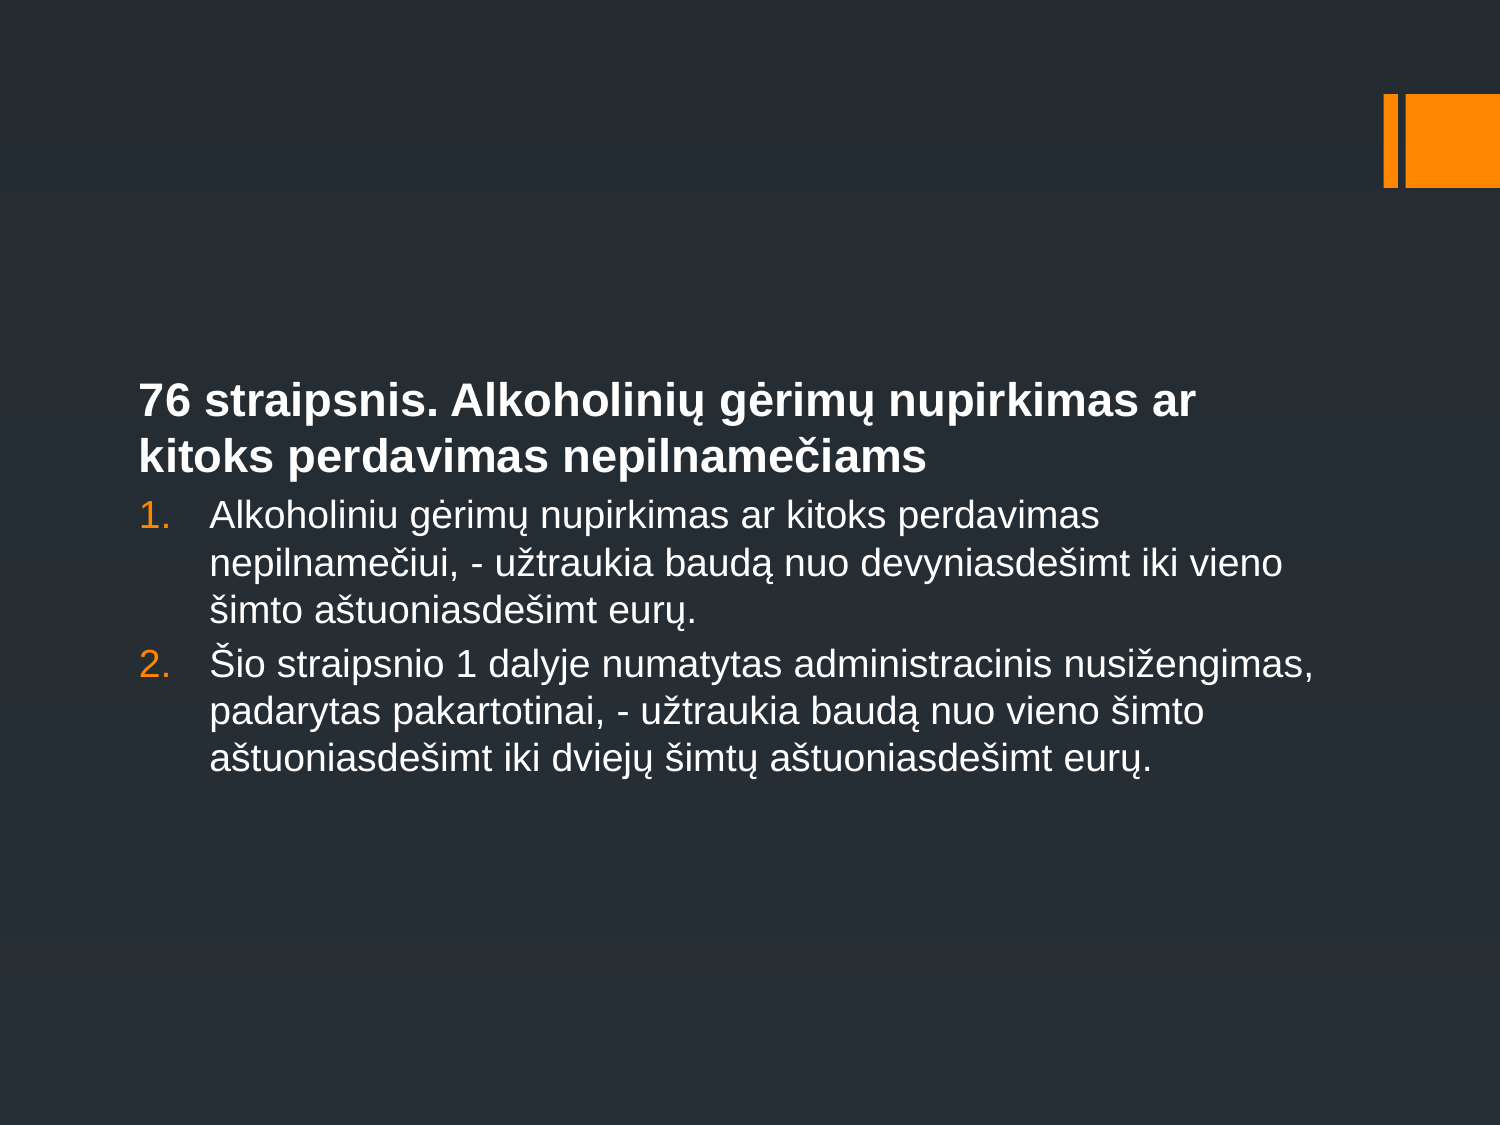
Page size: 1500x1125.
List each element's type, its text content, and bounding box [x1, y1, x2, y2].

subtitle 76 straipsnis. Alkoholinių gėrimų nupirkimas ar kitoks perdavimas nepilnamečiams Alkoholiniu gėrimų nupirkimas ar kitoks perdavimas nepilnamečiui, - užtraukia baudą nuo devyniasdešimt iki vieno šimto aštuoniasdešimt eurų. Šio straipsnio 1 dalyje numatytas administracinis nusižengimas, padarytas pakartotinai, - užtraukia baudą nuo vieno šimto aštuoniasdešimt iki dviejų šimtų aštuoniasdešimt eurų. [123, 361, 1352, 835]
